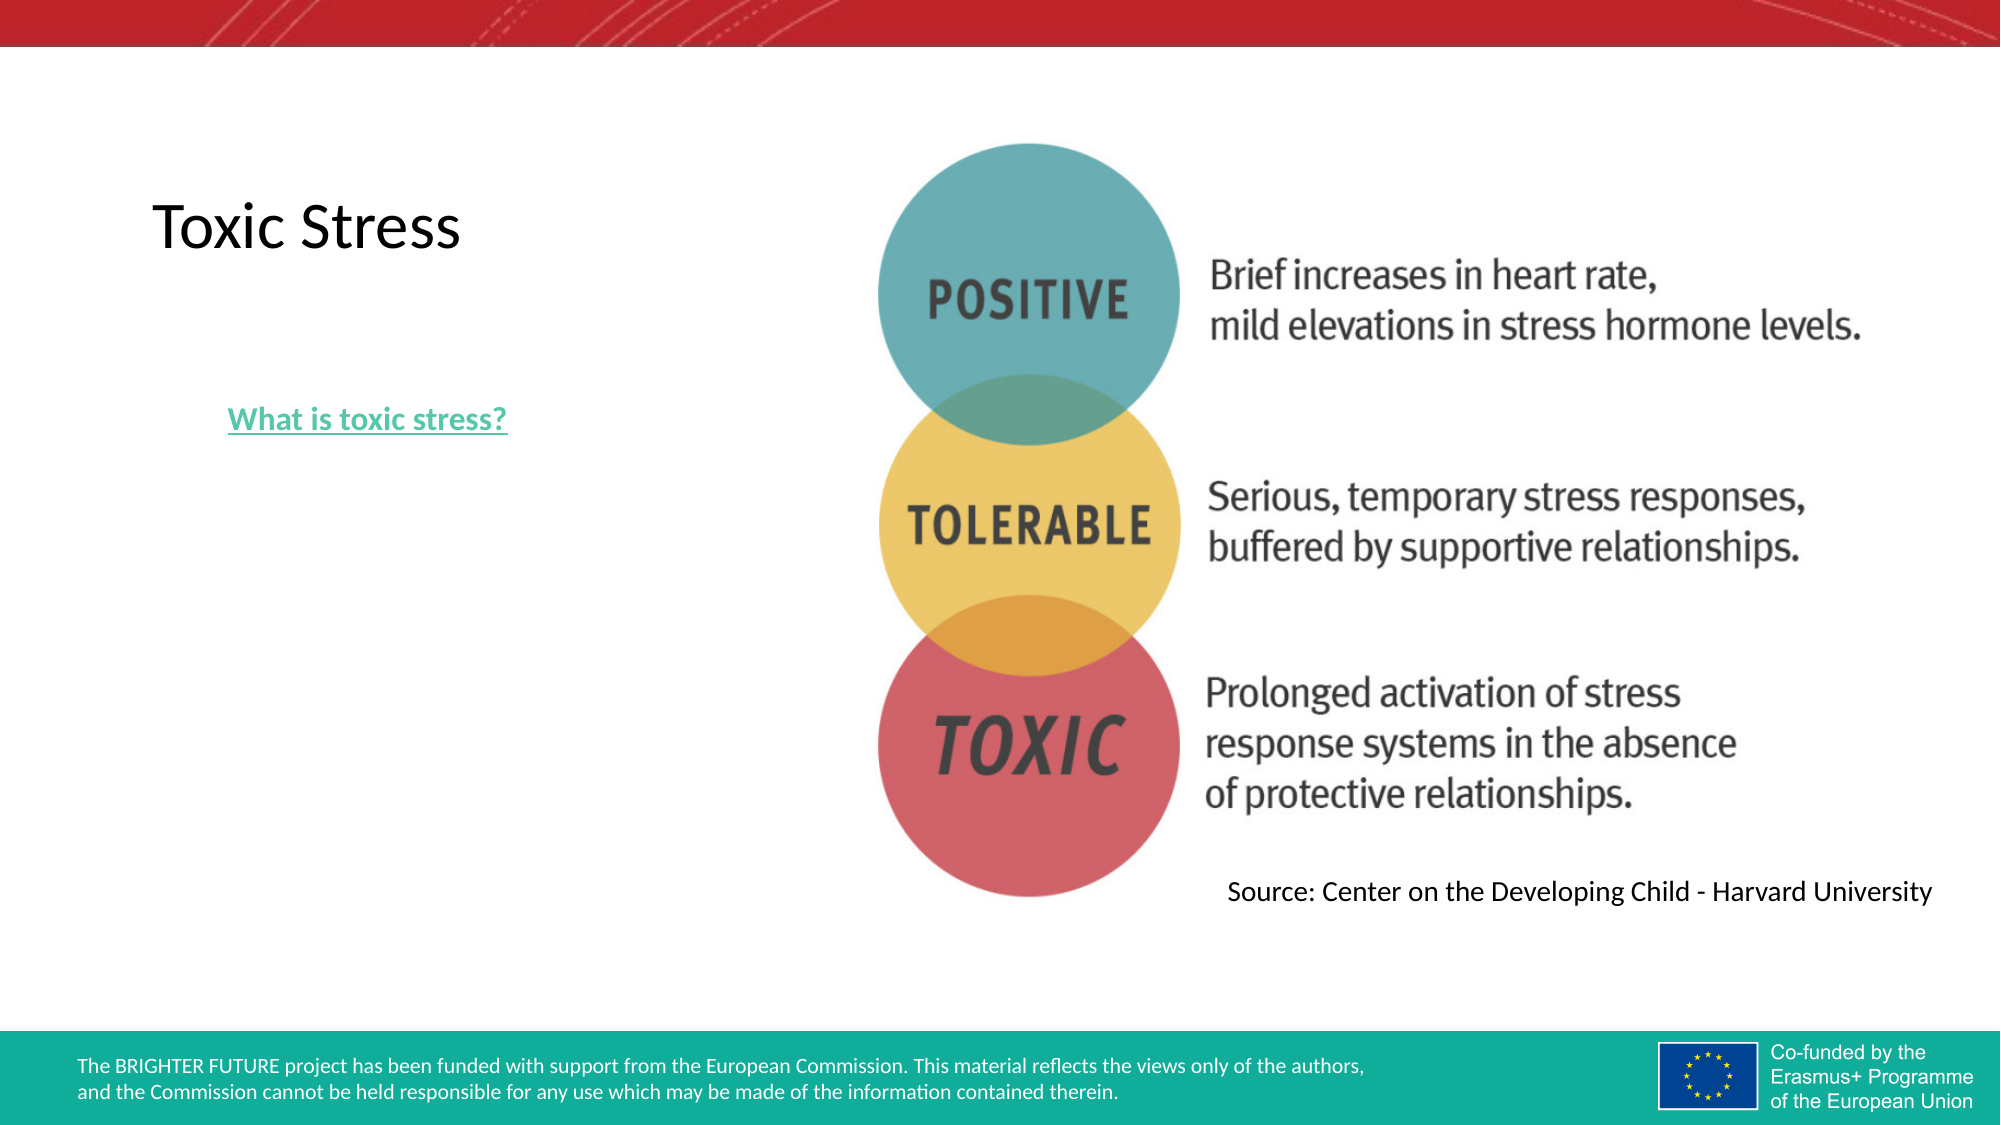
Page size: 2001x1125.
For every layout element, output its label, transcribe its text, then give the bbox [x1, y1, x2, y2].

picture [0, 0, 2000, 47]
picture [1658, 1042, 1973, 1112]
picture [849, 123, 1863, 924]
list What is toxic stress? [137, 298, 783, 642]
text_box Source: Center on the Developing Child - Harvard University [1867, 857, 2000, 923]
title Toxic Stress [137, 149, 783, 271]
